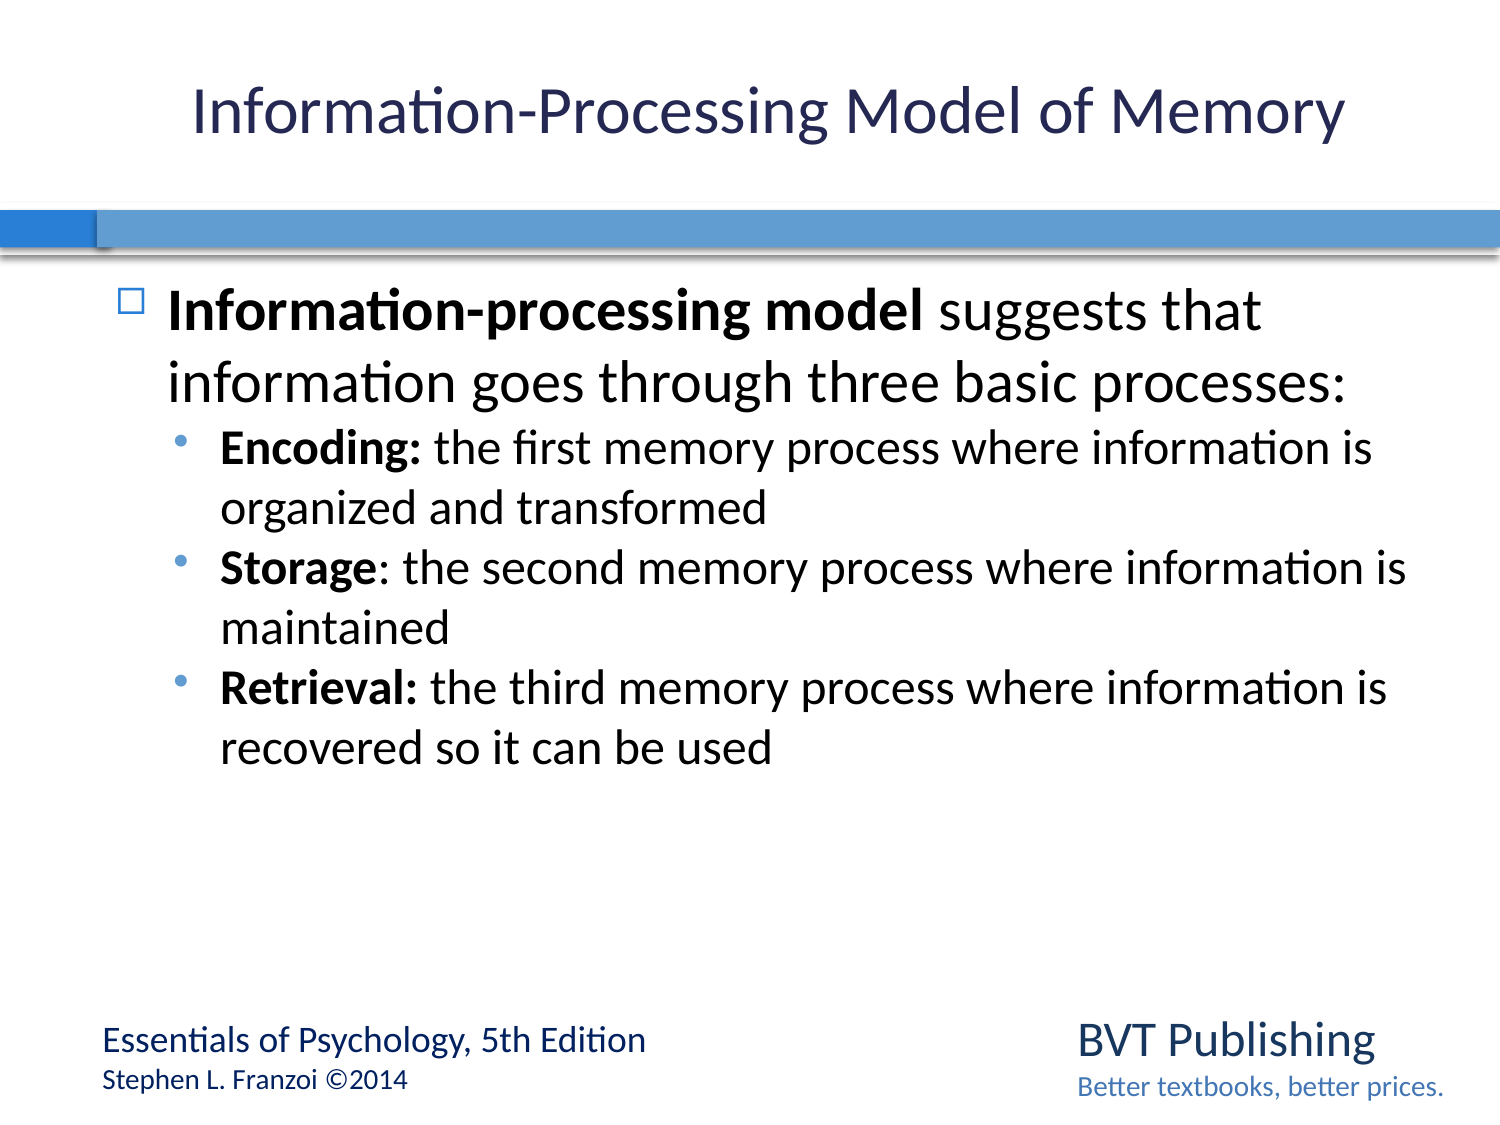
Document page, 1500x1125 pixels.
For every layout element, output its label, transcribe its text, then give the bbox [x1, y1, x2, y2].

list Information-processing model suggests that information goes through three basic processes: Encoding: the first memory process where information is organized and transformed Storage: the second memory process where information is maintained Retrieval: the third memory process where information is recovered so it can be used [100, 262, 1438, 1013]
title Information-Processing Model of Memory [100, 37, 1438, 175]
